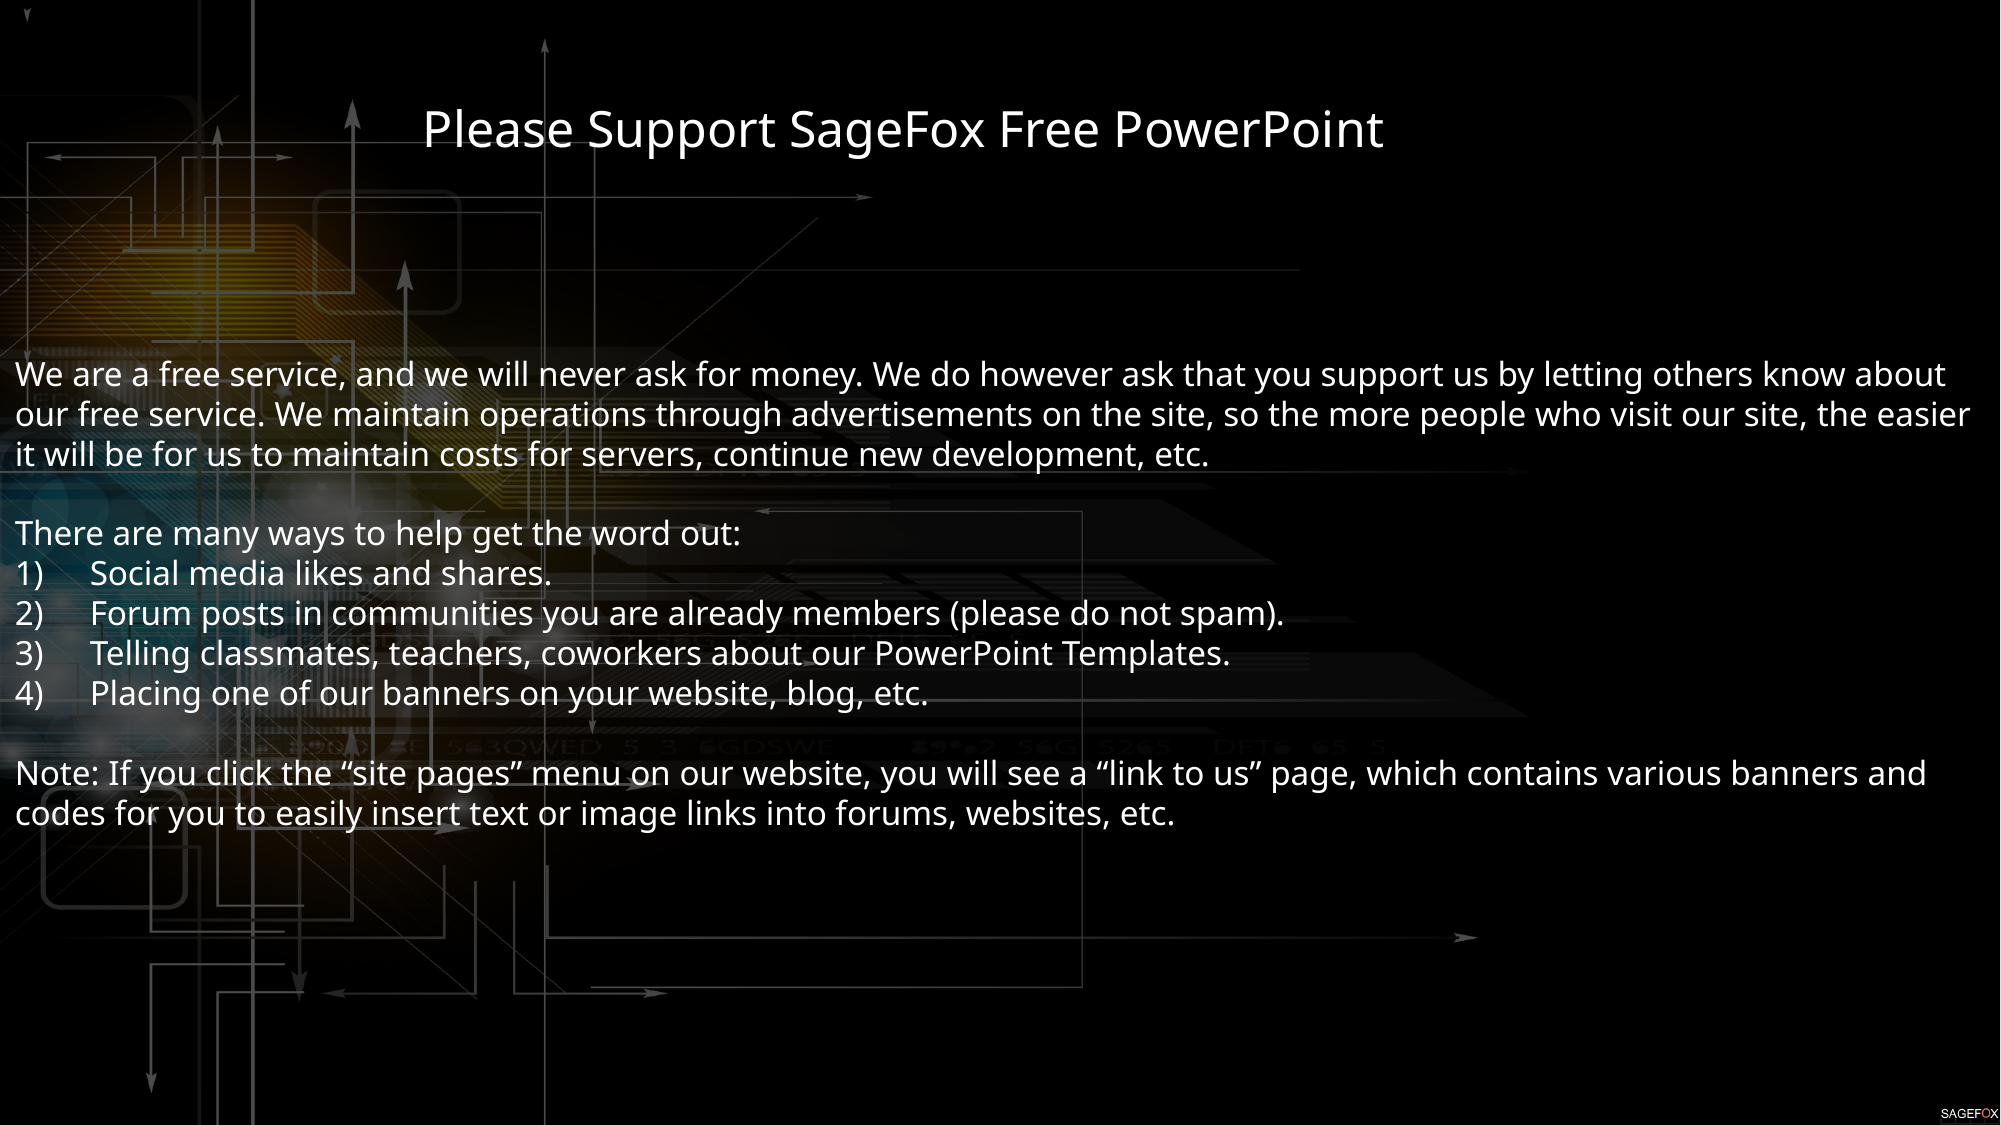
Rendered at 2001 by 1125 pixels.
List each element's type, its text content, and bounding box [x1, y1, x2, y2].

text_box We are a free service, and we will never ask for money. We do however ask that you support us by letting others know about our free service. We maintain operations through advertisements on the site, so the more people who visit our site, the easier it will be for us to maintain costs for servers, continue new development, etc. There are many ways to help get the word out: Social media likes and shares. Forum posts in communities you are already members (please do not spam). Telling classmates, teachers, coworkers about our PowerPoint Templates. Placing one of our banners on your website, blog, etc. Note: If you click the “site pages” menu on our website, you will see a “link to us” page, which contains various banners and codes for you to easily insert text or image links into forums, websites, etc. [0, 0, 2000, 1125]
title Please Support SageFox Free PowerPoint [363, 72, 1444, 190]
